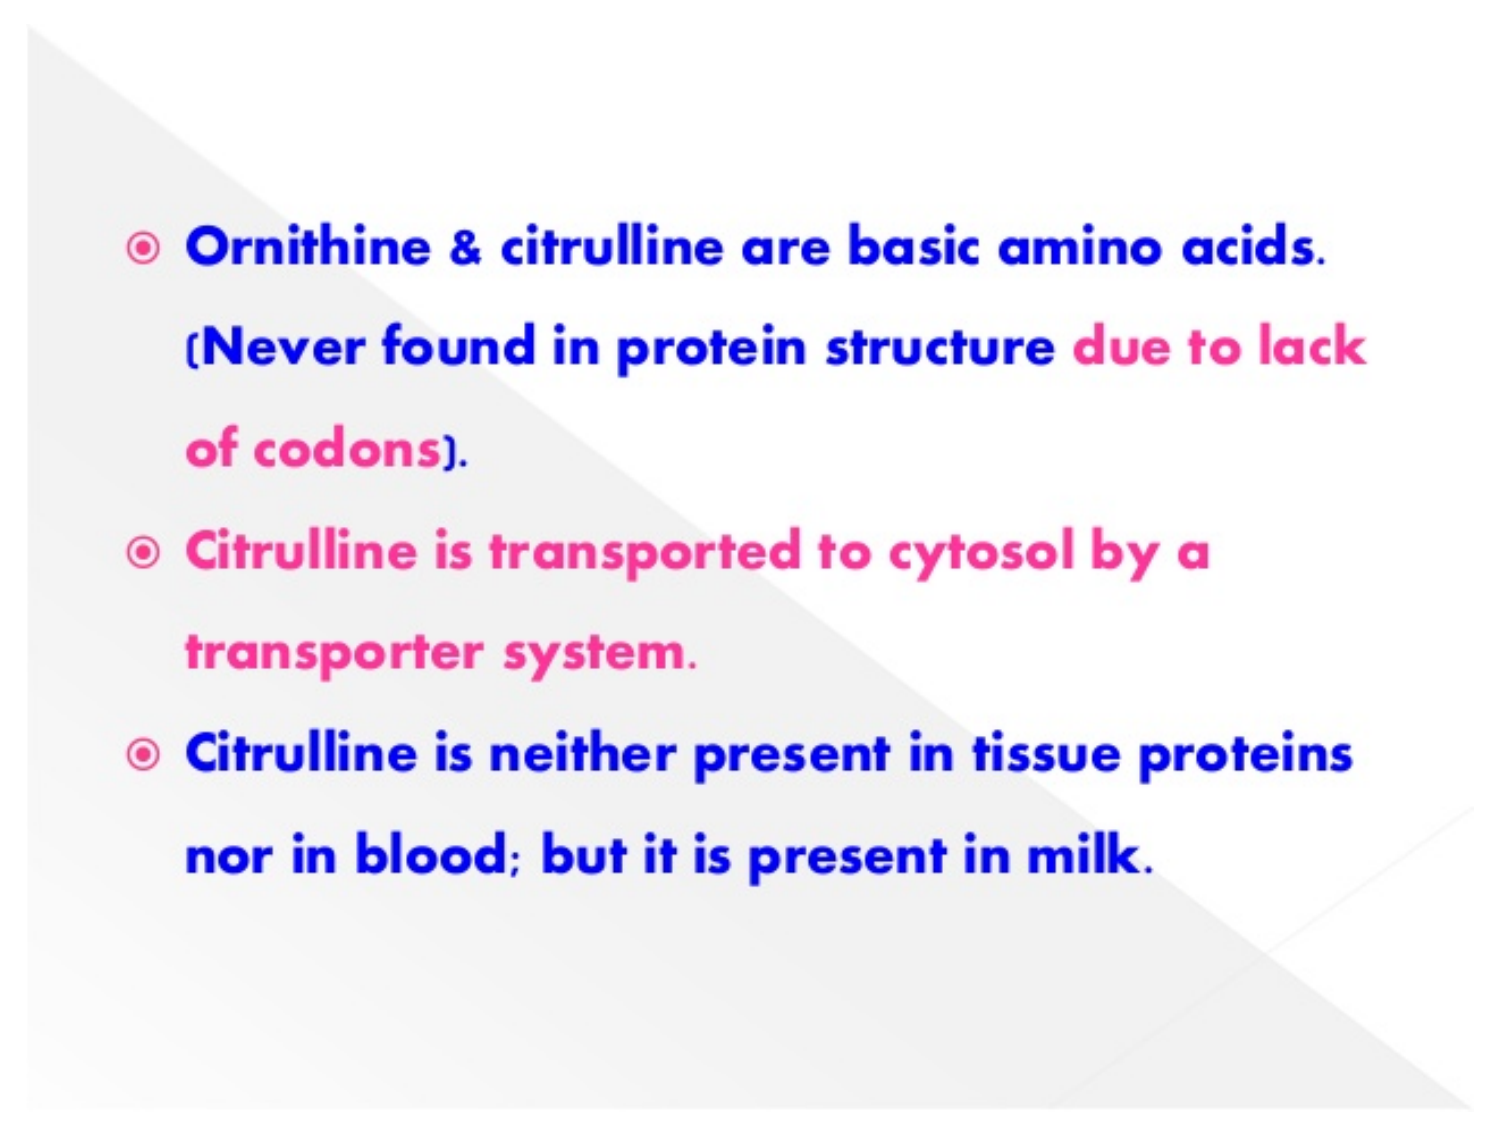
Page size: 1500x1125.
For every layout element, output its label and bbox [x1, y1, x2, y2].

list [25, 24, 1475, 1113]
